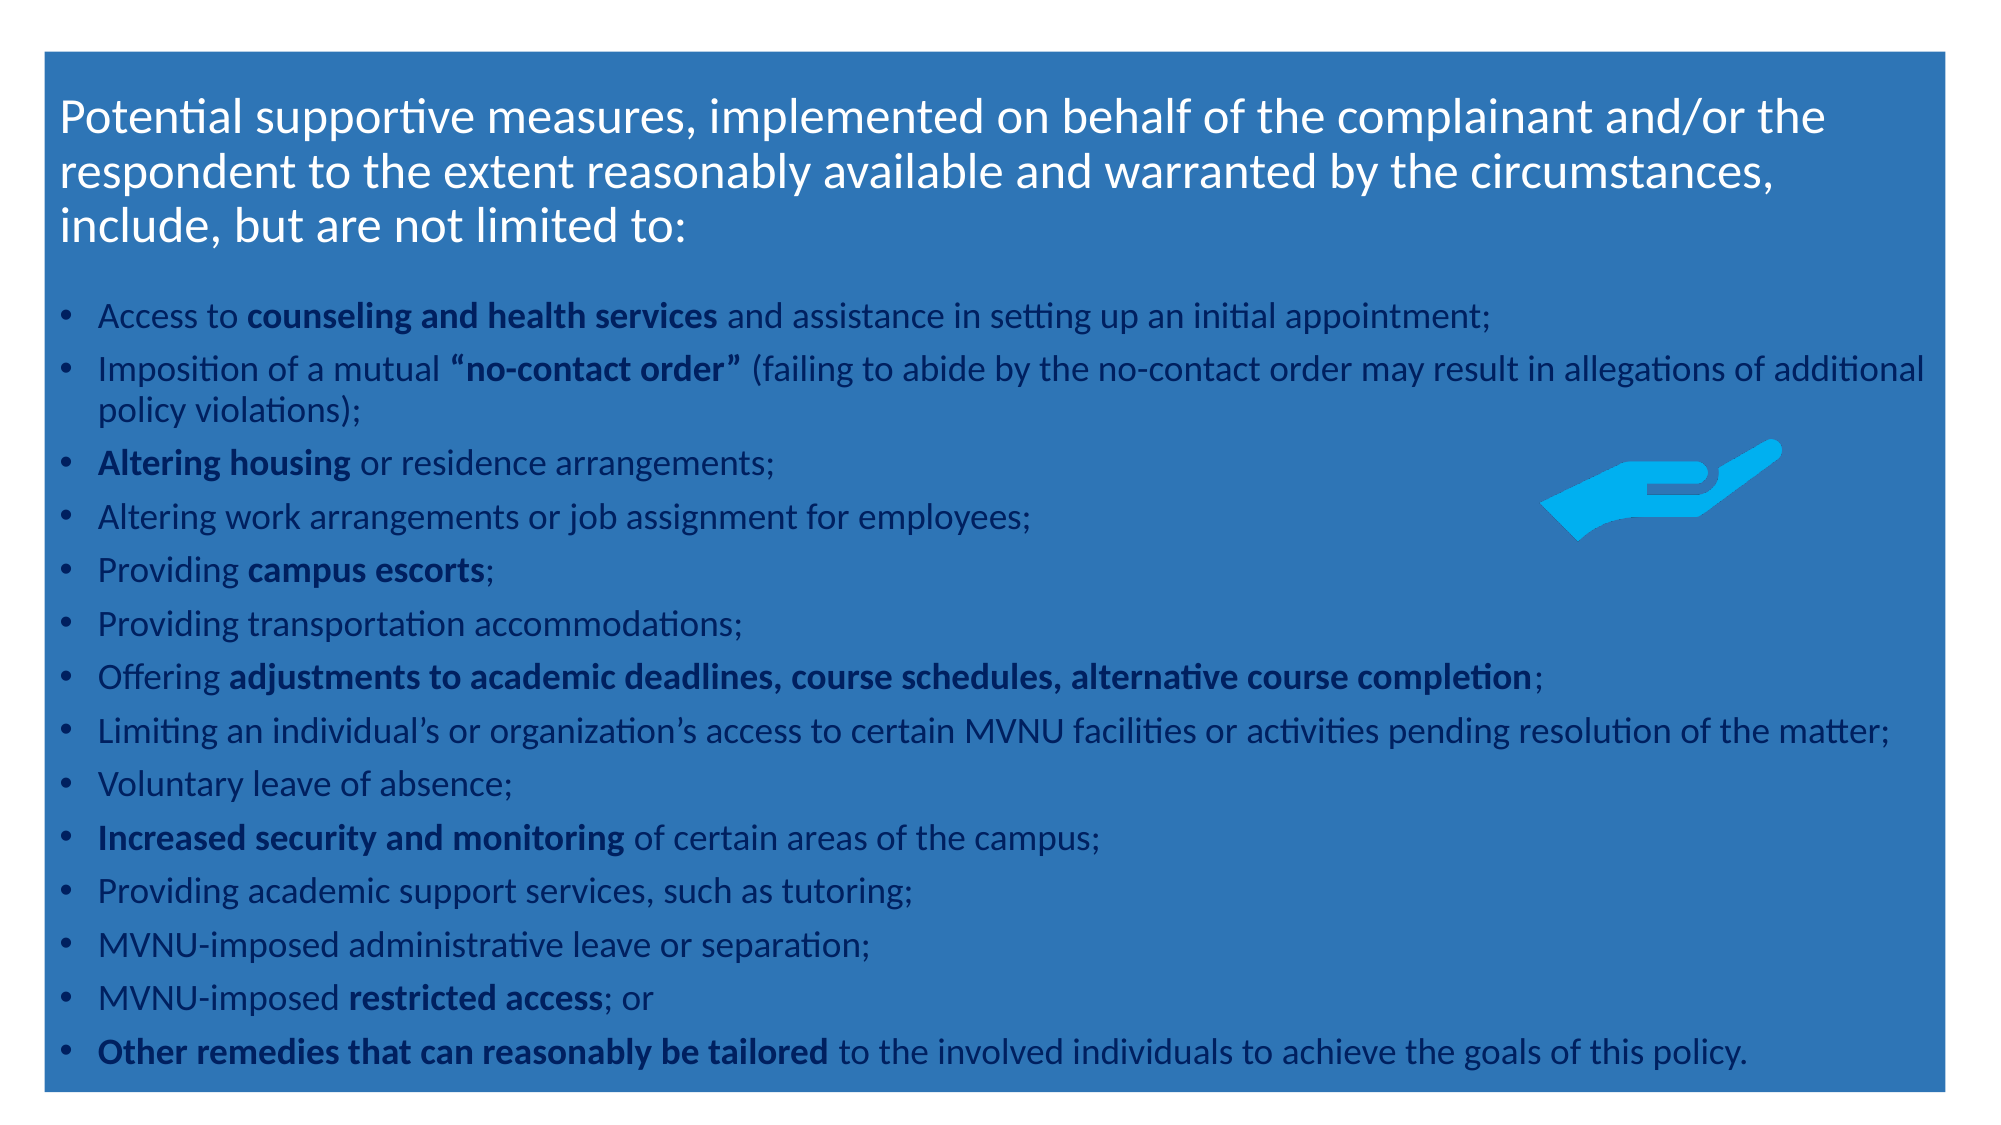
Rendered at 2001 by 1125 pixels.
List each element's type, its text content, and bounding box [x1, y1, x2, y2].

list Potential supportive measures, implemented on behalf of the complainant and/or the respondent to the extent reasonably available and warranted by the circumstances, include, but are not limited to: Access to counseling and health services and assistance in setting up an initial appointment; Imposition of a mutual “no-contact order” (failing to abide by the no-contact order may result in allegations of additional policy violations); Altering housing or residence arrangements; Altering work arrangements or job assignment for employees; Providing campus escorts; Providing transportation accommodations; Offering adjustments to academic deadlines, course schedules, alternative course completion; Limiting an individual’s or organization’s access to certain MVNU facilities or activities pending resolution of the matter; Voluntary leave of absence; Increased security and monitoring of certain areas of the campus; Providing academic support services, such as tutoring; MVNU-imposed administrative leave or separation; MVNU-imposed restricted access; or Other remedies that can reasonably be tailored to the involved individuals to achieve the goals of this policy. [44, 51, 1946, 1093]
picture [1528, 357, 1793, 623]
